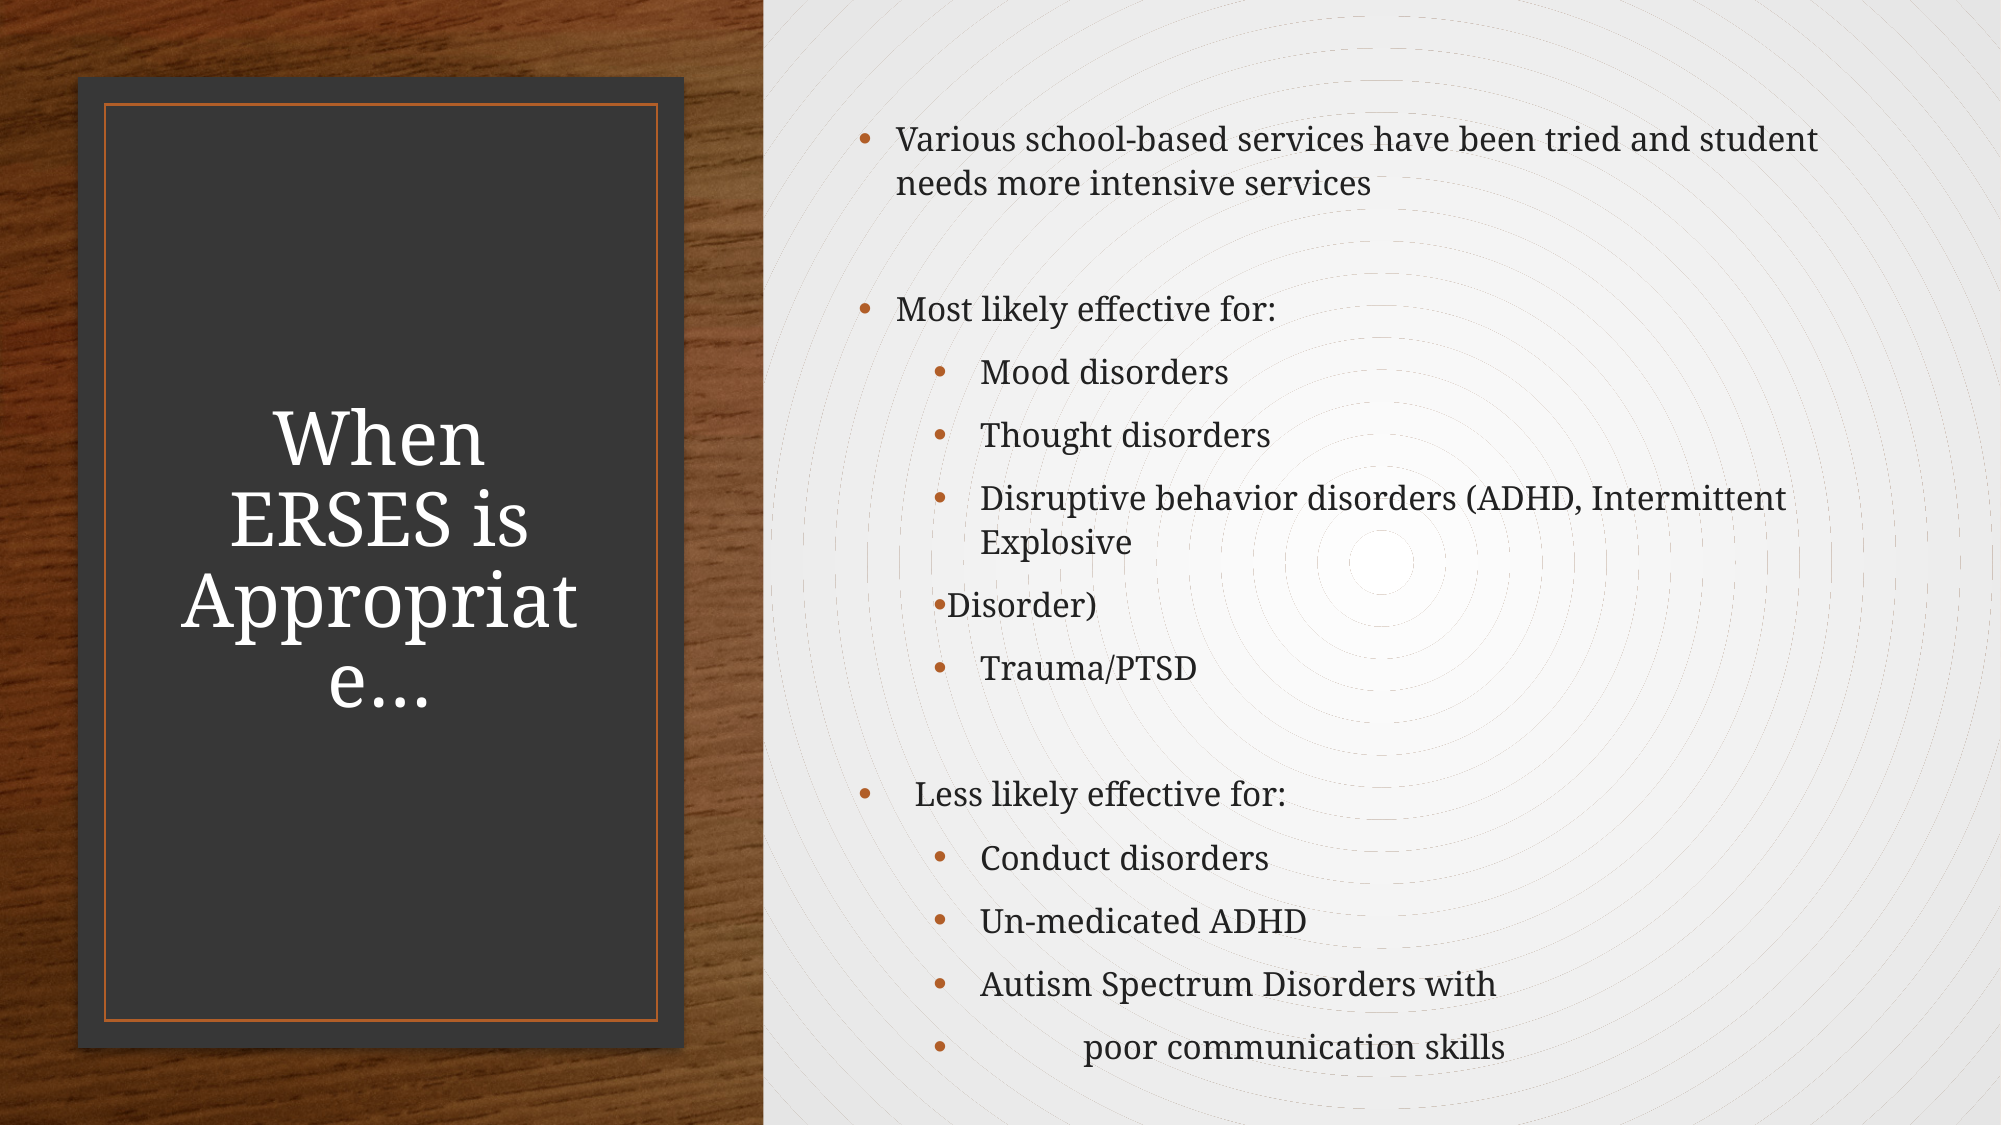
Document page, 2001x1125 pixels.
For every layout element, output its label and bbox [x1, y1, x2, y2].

text_box [0, 0, 2000, 1125]
